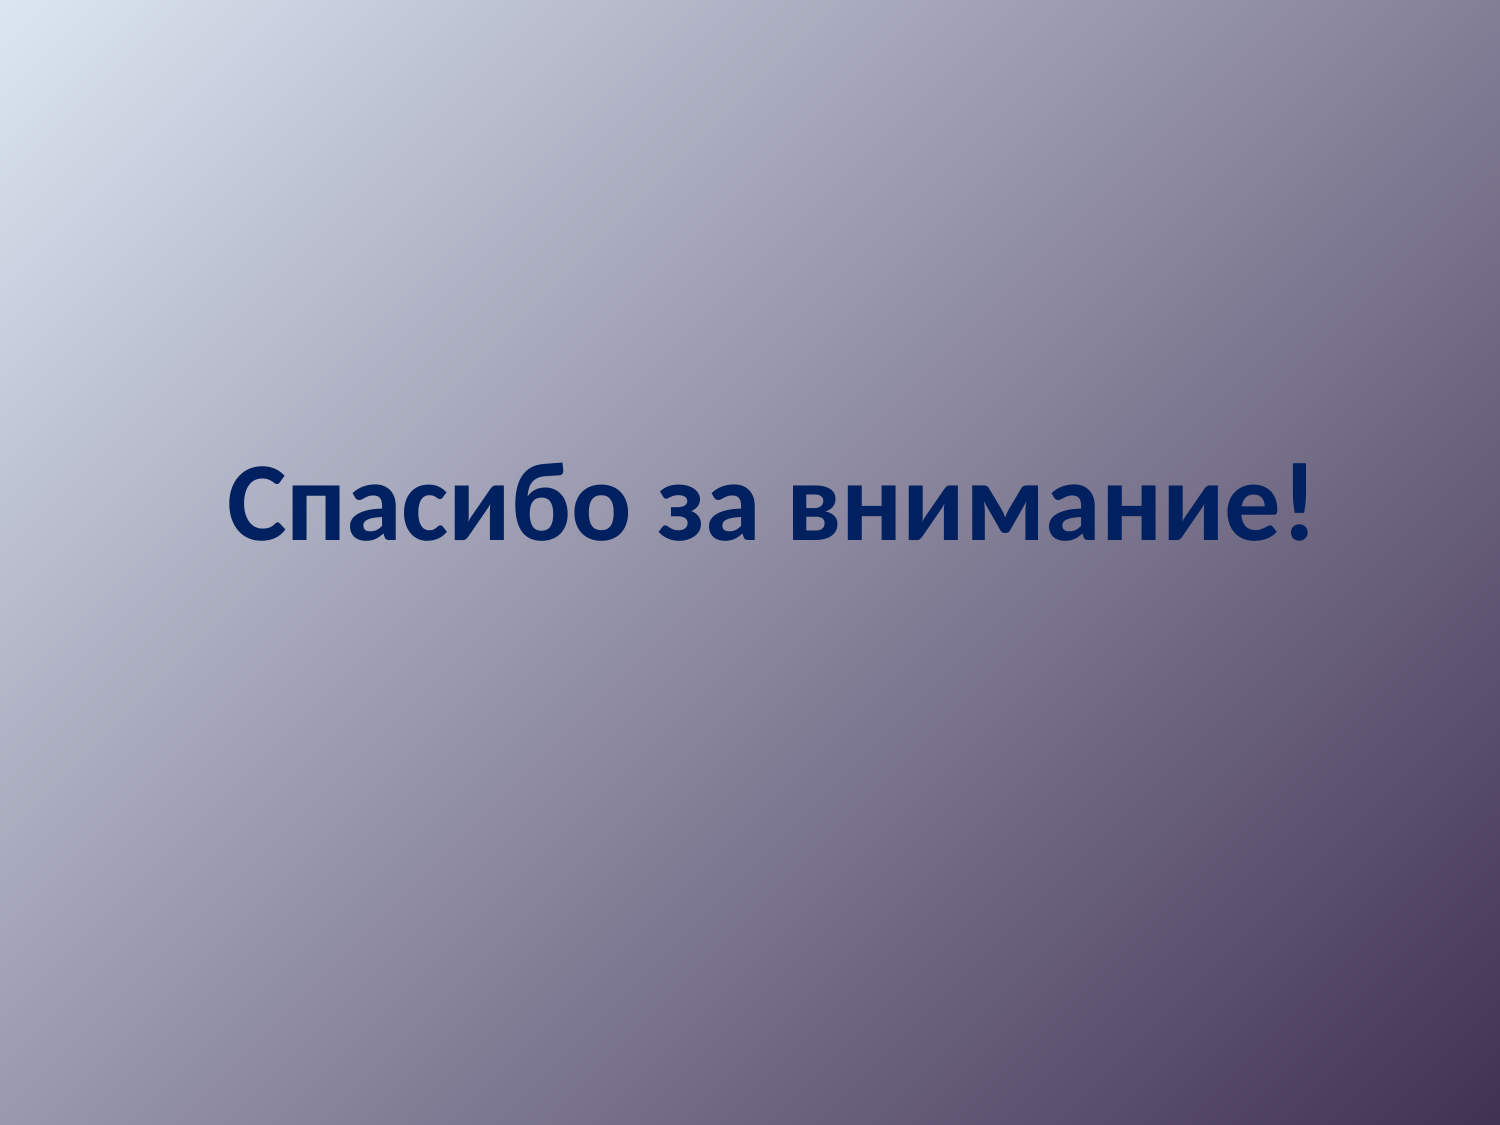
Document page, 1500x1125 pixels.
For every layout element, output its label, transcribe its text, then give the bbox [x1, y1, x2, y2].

text_box Спасибо за внимание! [212, 420, 1334, 571]
